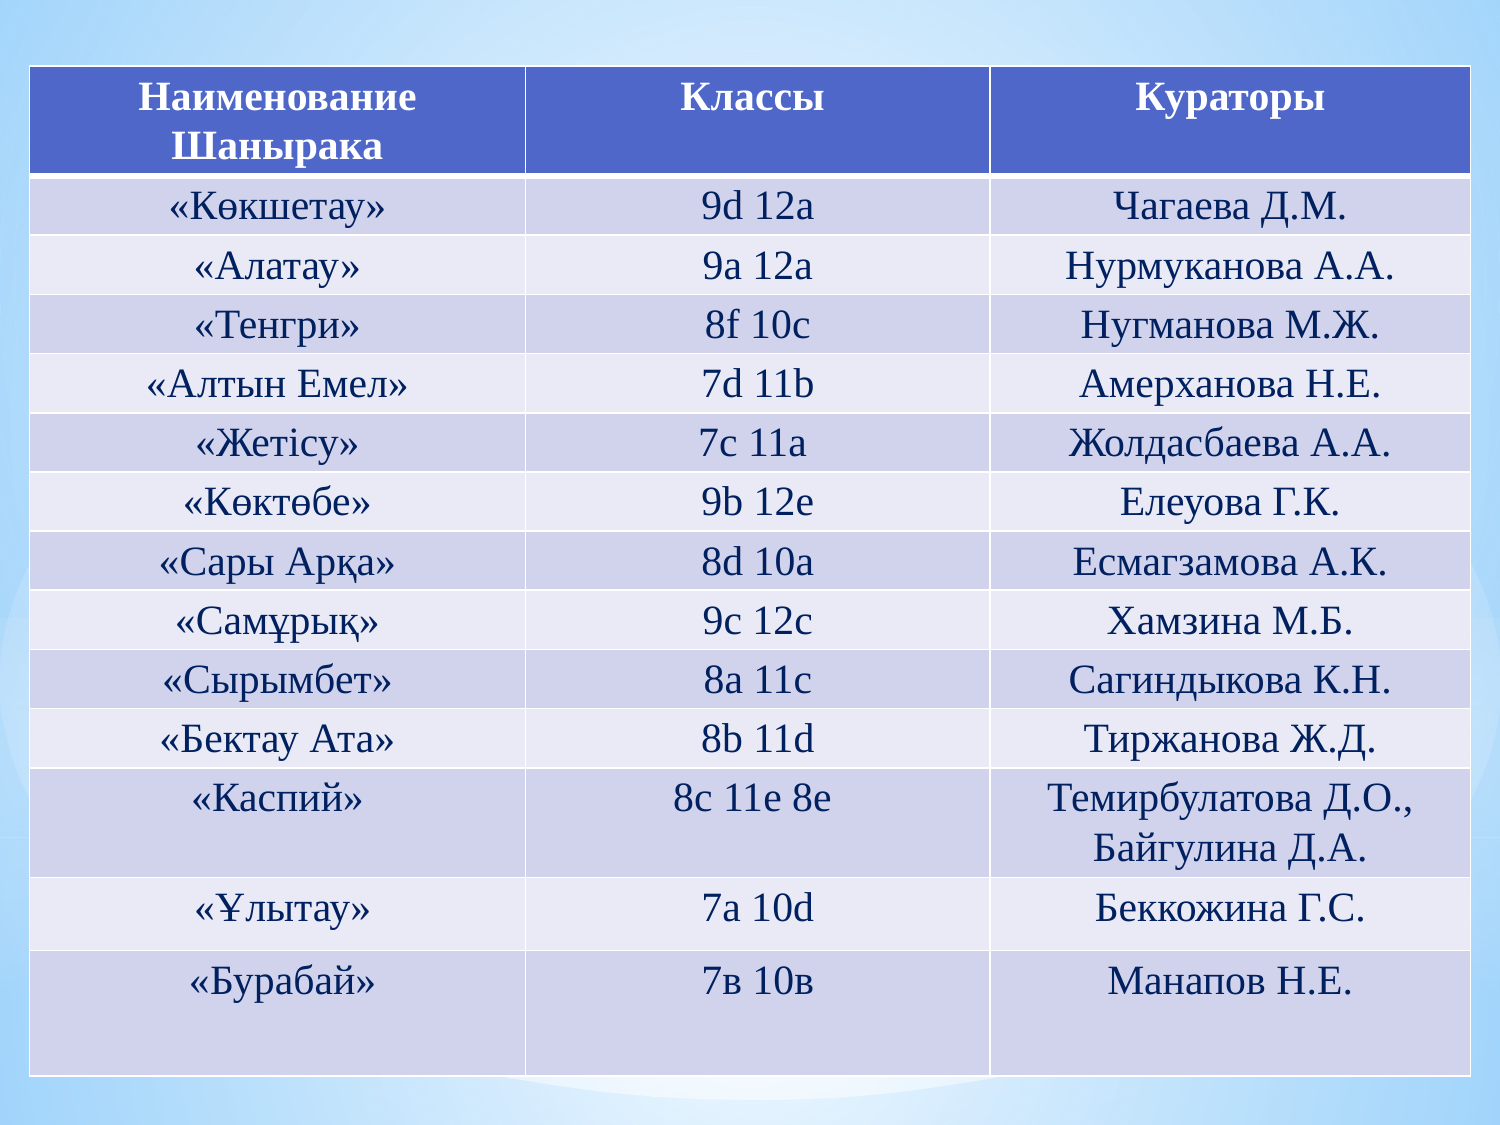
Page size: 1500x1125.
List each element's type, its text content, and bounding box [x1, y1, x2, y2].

table_cell Амерханова Н.Е. [991, 354, 1470, 412]
table_cell Нугманова М.Ж. [991, 295, 1470, 353]
table_cell 9c 12c [526, 591, 989, 649]
table_cell 8f 10c [526, 295, 989, 353]
table_cell «Көкшетау» [30, 179, 372, 234]
table_cell Манапов Н.Е. [991, 951, 1470, 1075]
table_cell «Ұлытау» [30, 878, 525, 950]
table_cell 9b 12e [526, 473, 989, 530]
table_cell 9a 12a [526, 246, 989, 294]
table_cell «Бурабай» [30, 951, 525, 1075]
table_cell «Алатау» [30, 236, 525, 294]
table_cell 8d 10a [526, 532, 989, 589]
table_cell 8b 11d [526, 709, 989, 767]
table_cell 8c 11e 8e [526, 769, 989, 877]
table_cell Хамзина М.Б. [991, 591, 1470, 649]
table_cell 7a 10d [526, 878, 989, 950]
table_cell Беккожина Г.С. [991, 878, 1470, 950]
table_cell Тиржанова Ж.Д. [991, 709, 1470, 767]
table_cell Елеуова Г.К. [991, 473, 1470, 530]
table_cell «Алтын Емел» [30, 354, 525, 412]
table_header Кураторы [991, 67, 1470, 120]
table_cell 7c 11a [526, 414, 989, 471]
table_cell «Көктөбе» [30, 473, 525, 530]
table_cell «Жетісу» [30, 414, 525, 471]
table_cell Есмагзамова А.К. [991, 532, 1470, 589]
table_header Классы [526, 67, 989, 120]
table_cell Жолдасбаева А.А. [991, 414, 1470, 471]
table_cell 7d 11b [526, 354, 989, 412]
table_cell 7в 10в [526, 951, 989, 1075]
table_cell «Сары Арқа» [30, 532, 525, 589]
table_cell Темирбулатова Д.О., Байгулина Д.А. [991, 769, 1470, 877]
table_cell «Тенгри» [30, 295, 525, 353]
table_cell «Каспий» [30, 769, 525, 877]
table_cell «Бектау Ата» [30, 709, 525, 767]
table_cell «Сырымбет» [30, 650, 525, 708]
table_cell Нурмуканова А.А. [991, 246, 1470, 294]
table_cell Сагиндыкова К.Н. [991, 650, 1470, 708]
text_box [372, 120, 1500, 246]
table_cell 8a 11c [526, 650, 989, 708]
table_header Наименование Шанырака [30, 67, 525, 173]
table_cell «Самұрық» [30, 591, 525, 649]
